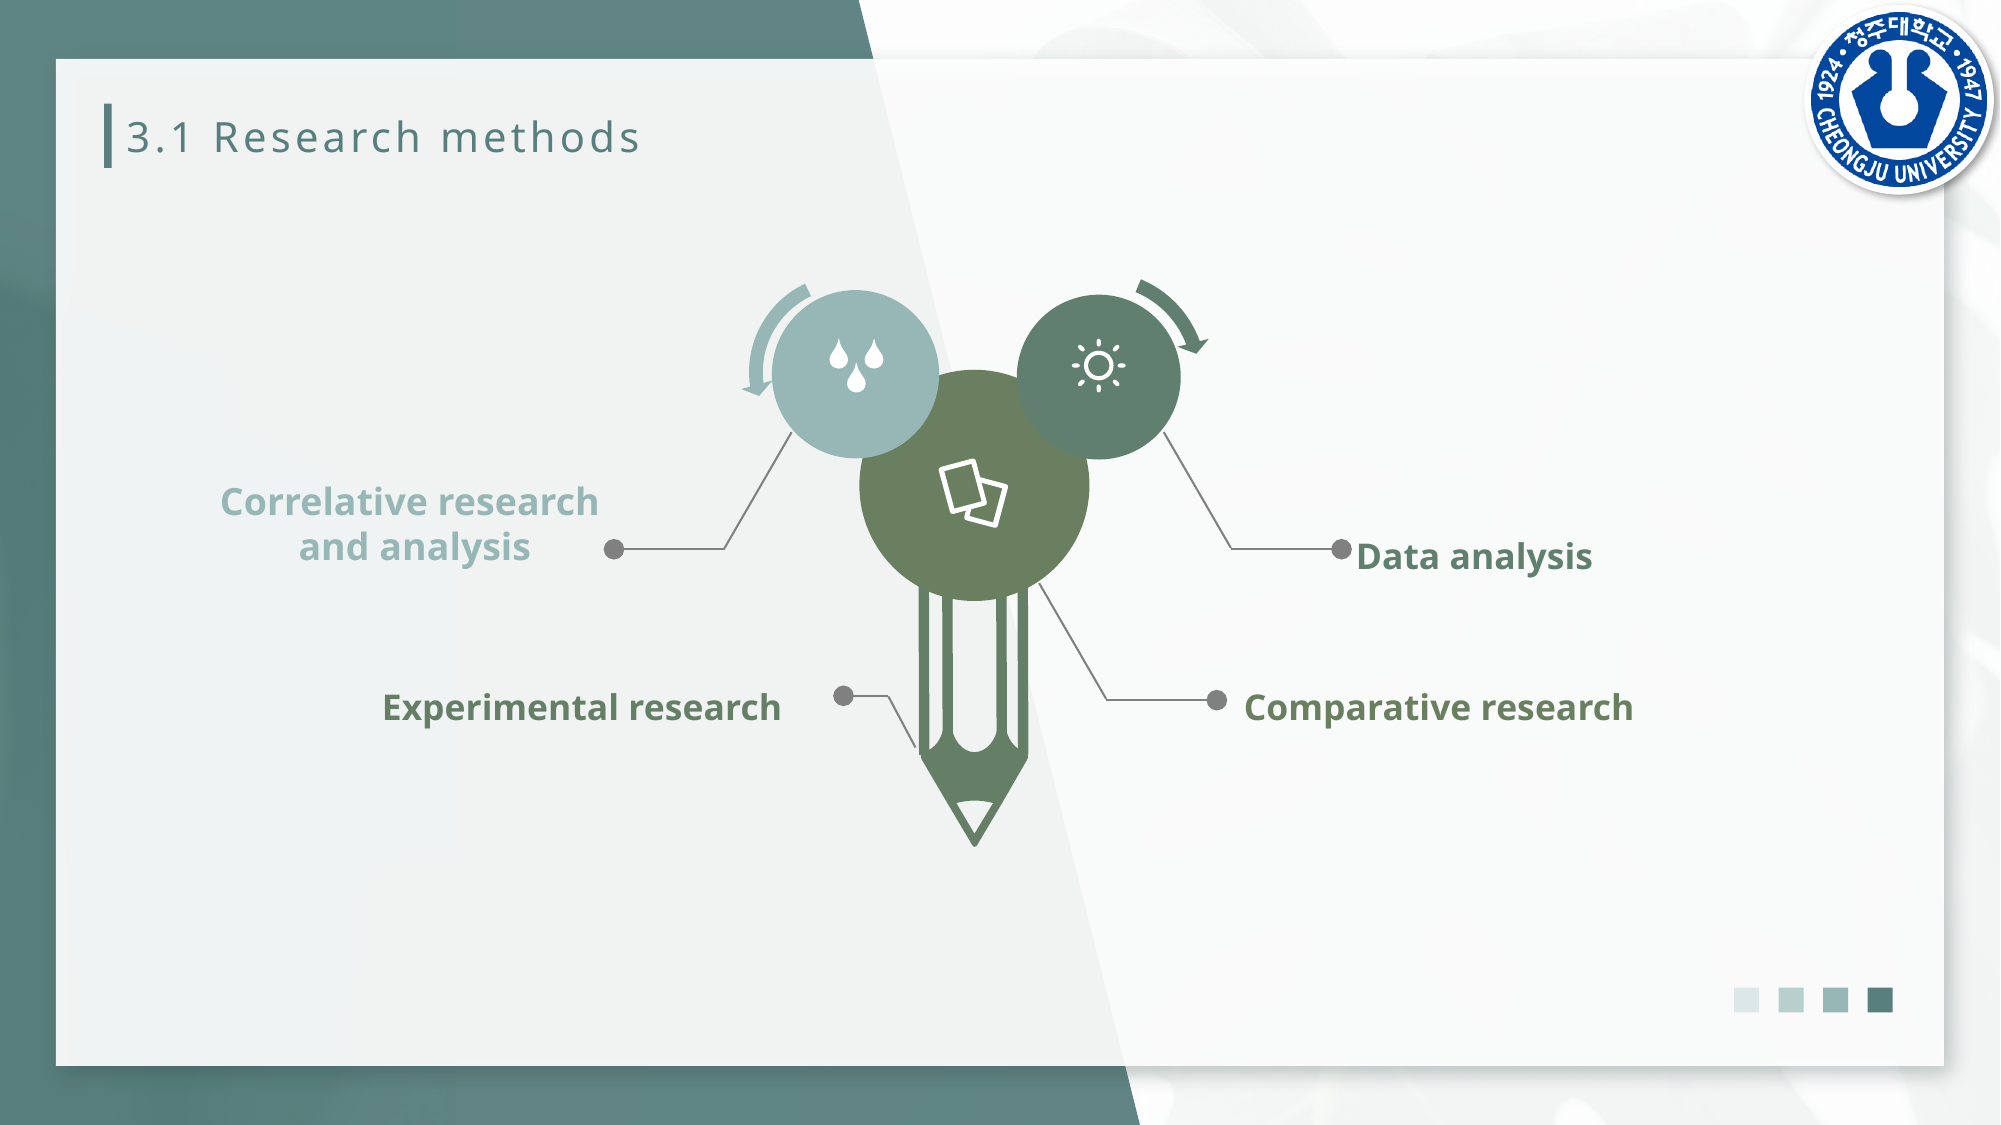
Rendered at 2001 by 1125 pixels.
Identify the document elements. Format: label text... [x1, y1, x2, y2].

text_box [739, 261, 1216, 847]
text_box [275, 432, 792, 550]
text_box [1163, 432, 1642, 561]
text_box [1808, 8, 1990, 191]
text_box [381, 685, 916, 748]
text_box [1039, 583, 1530, 712]
title 3.1 Research methods [111, 99, 902, 173]
